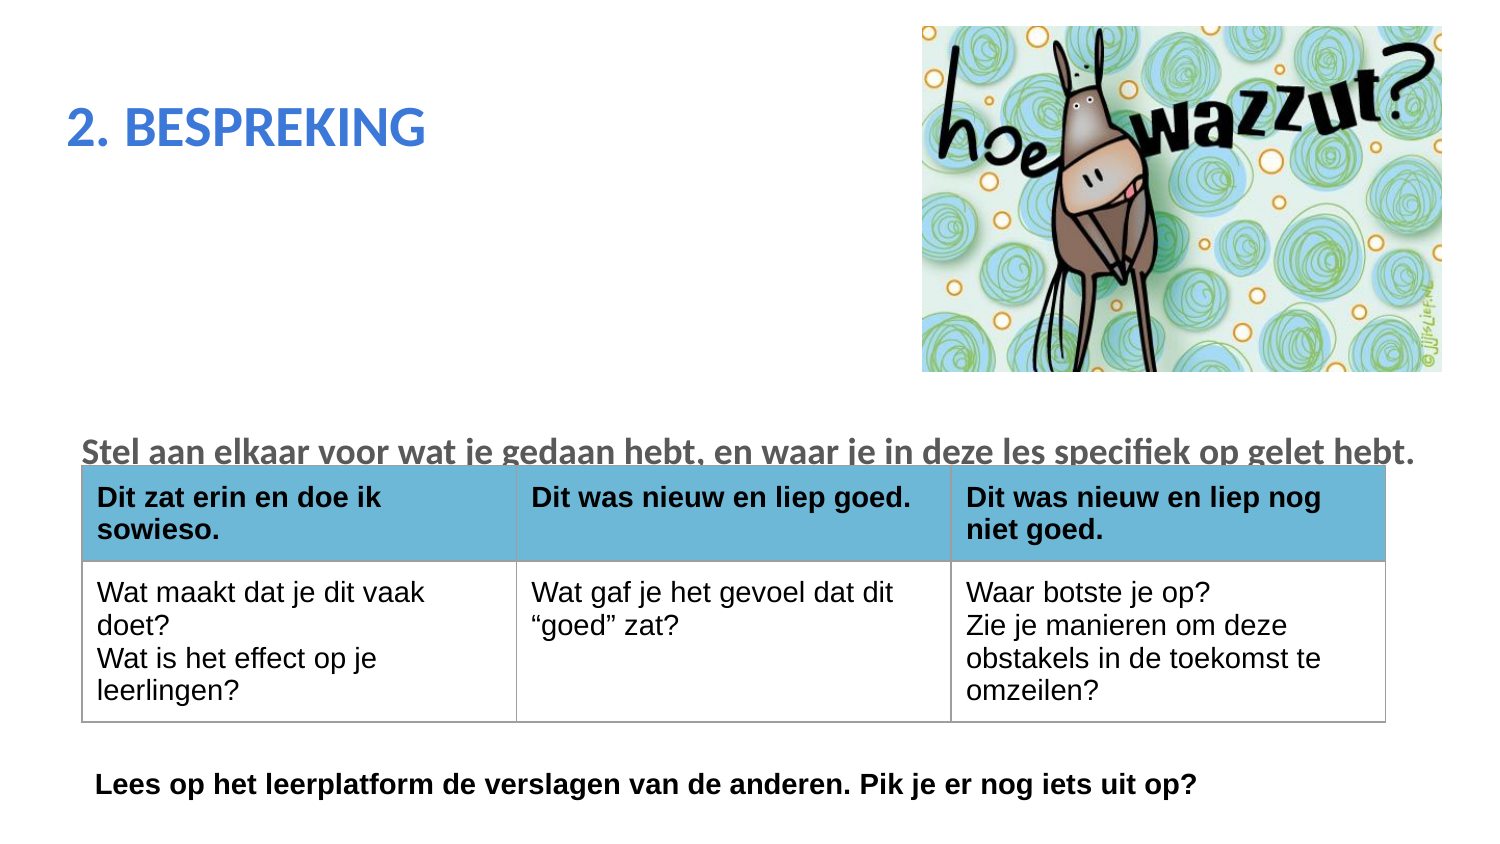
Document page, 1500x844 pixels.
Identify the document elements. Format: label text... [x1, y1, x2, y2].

table_cell Waar botste je op? Zie je manieren om deze obstakels in de toekomst te omzeilen? [952, 562, 1385, 721]
table_header Dit was nieuw en liep nog niet goed. [952, 466, 1385, 560]
list Stel aan elkaar voor wat je gedaan hebt, en waar je in deze les specifiek op gelet hebt. [66, 311, 1465, 757]
table_header Dit was nieuw en liep goed. [517, 466, 950, 560]
table_cell Wat gaf je het gevoel dat dit “goed” zat? [517, 562, 950, 721]
picture [921, 25, 1442, 373]
table_header Dit zat erin en doe ik sowieso. [83, 466, 516, 560]
table_cell Wat maakt dat je dit vaak doet? Wat is het effect op je leerlingen? [83, 562, 516, 721]
title 2. BESPREKING [51, 72, 916, 167]
text_box Lees op het leerplatform de verslagen van de anderen. Pik je er nog iets uit op? [79, 750, 1384, 820]
